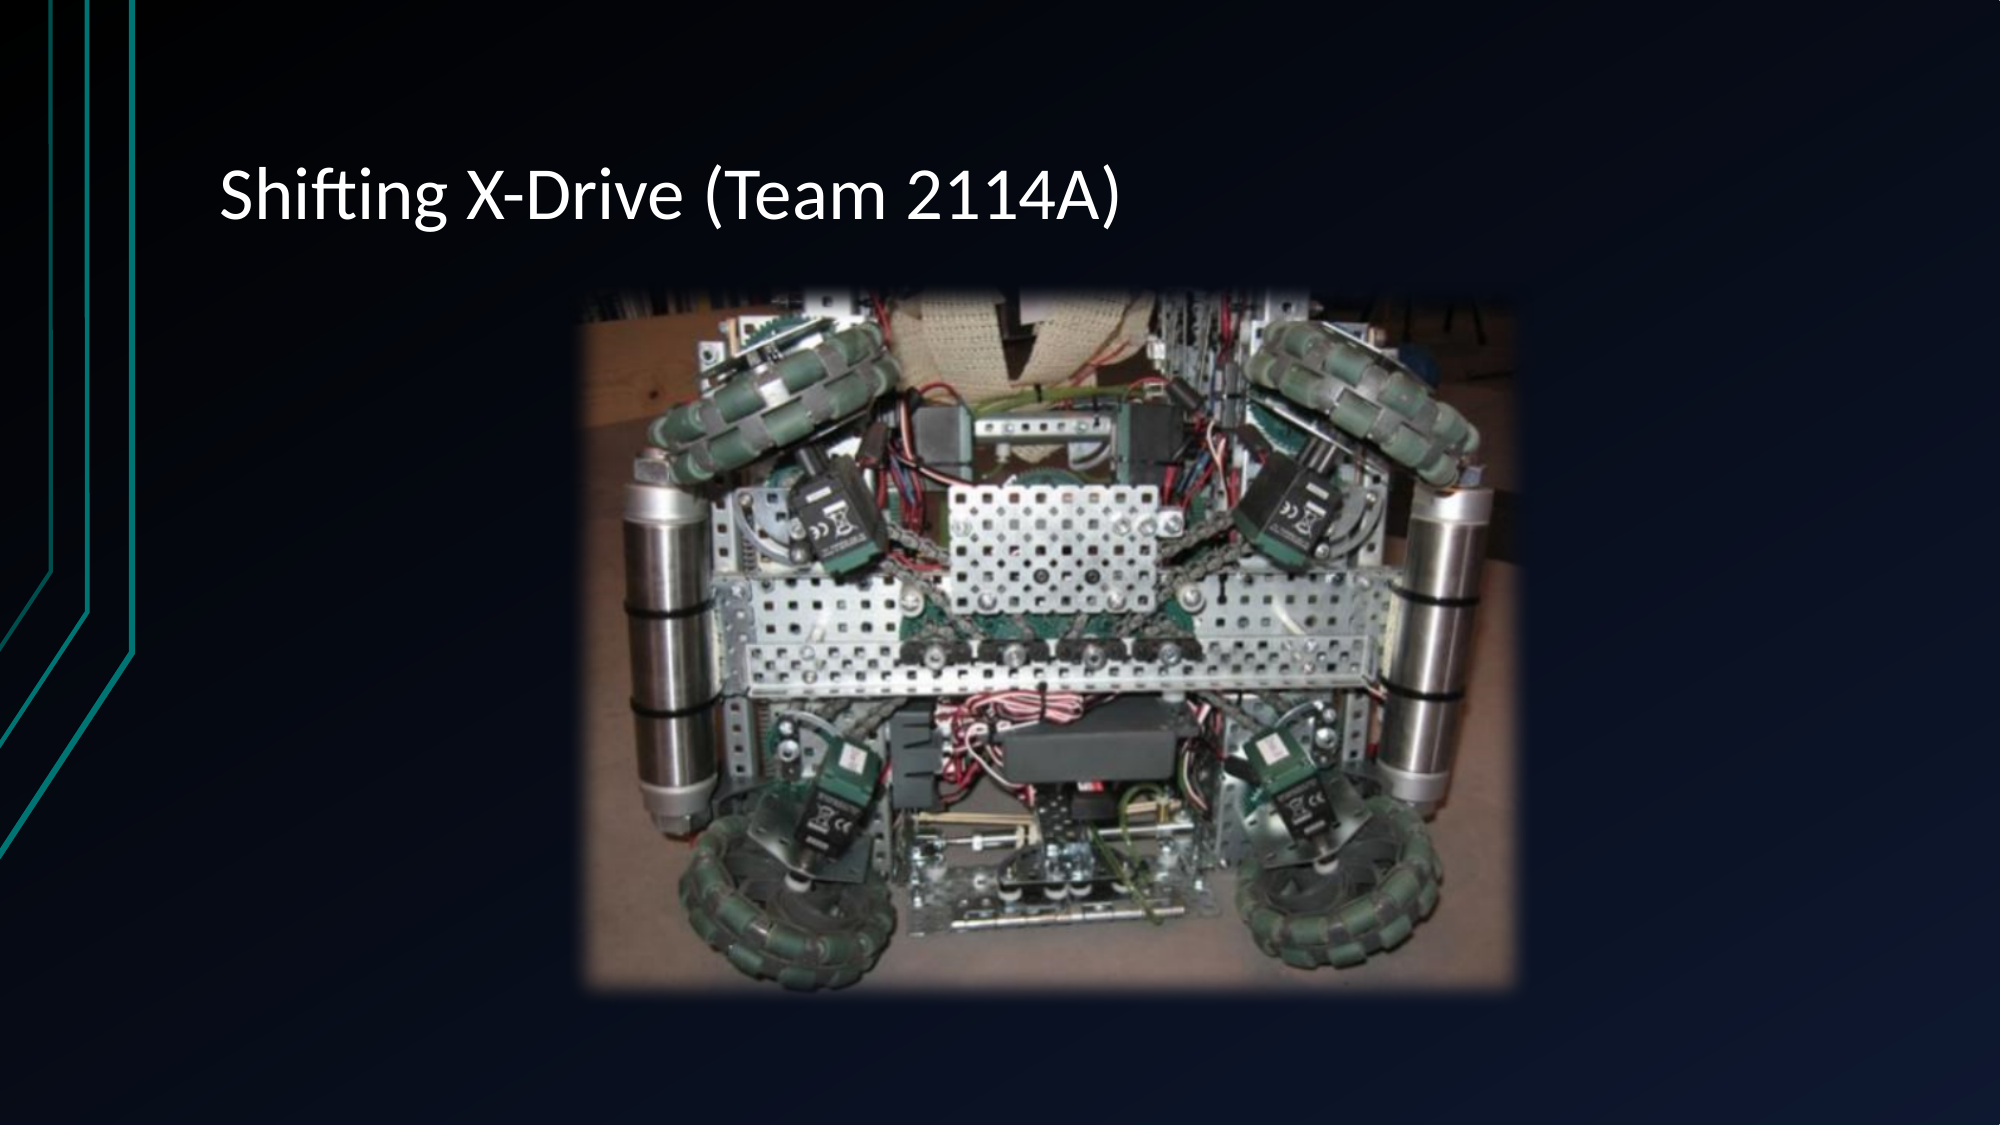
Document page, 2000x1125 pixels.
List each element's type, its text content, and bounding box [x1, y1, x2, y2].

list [565, 282, 1534, 1008]
title Shifting X-Drive (Team 2114A) [199, 45, 1900, 246]
